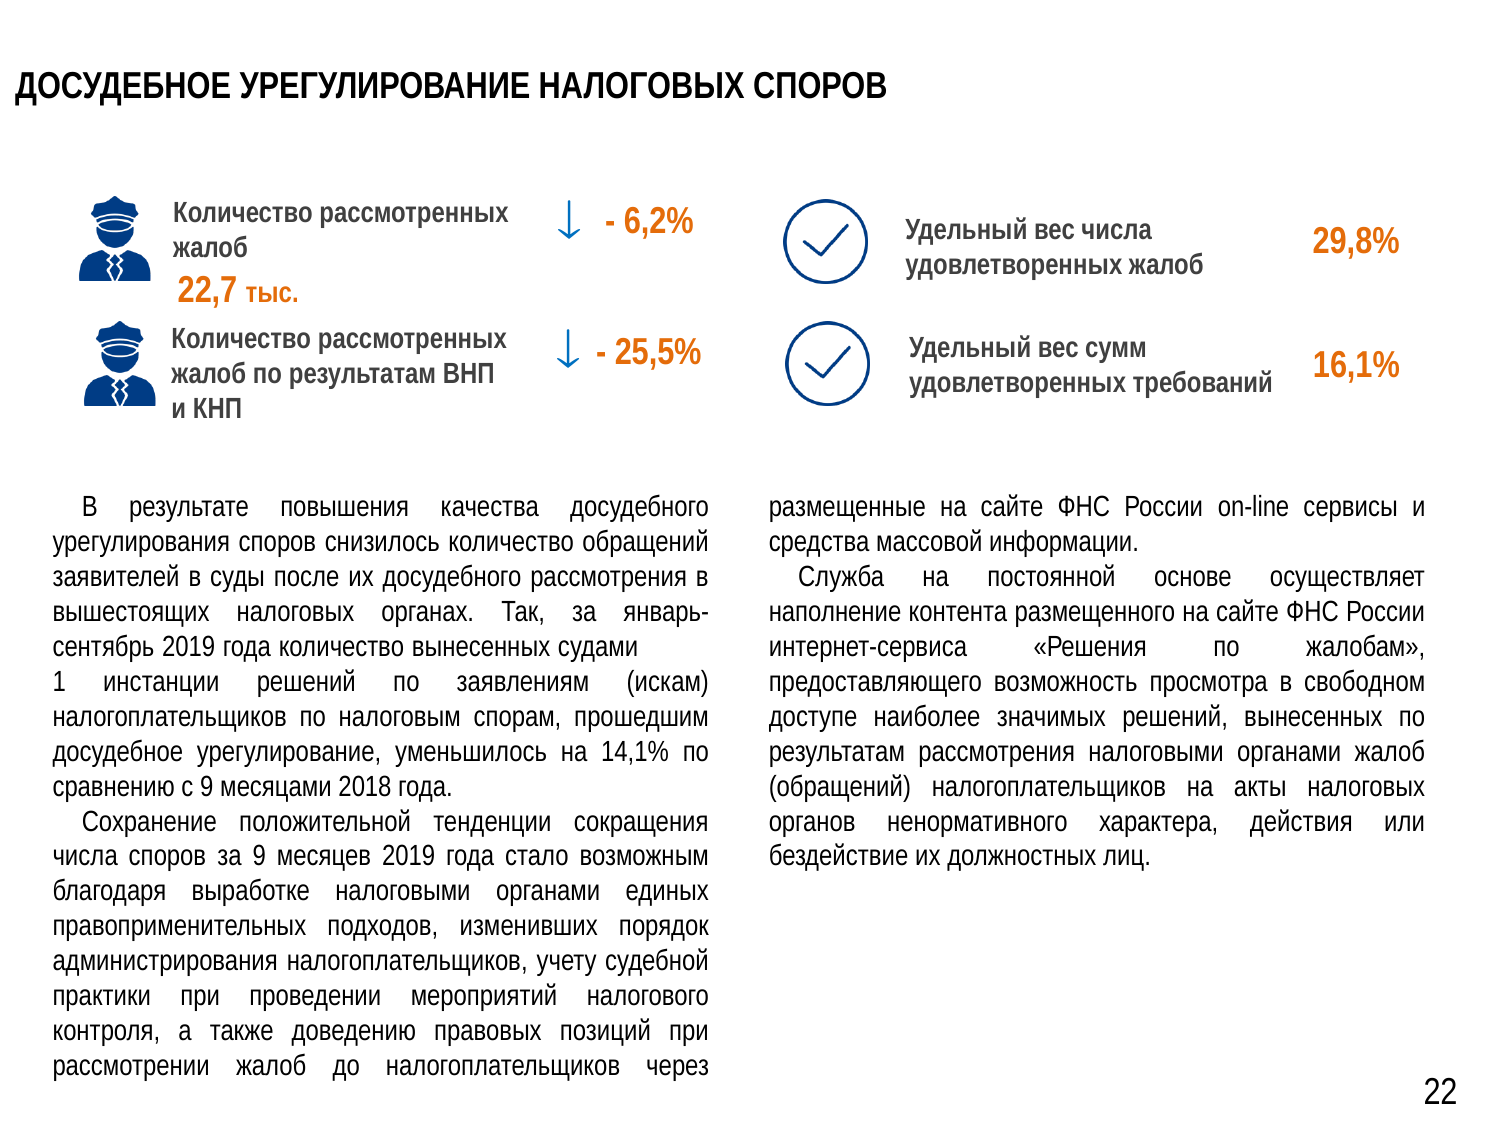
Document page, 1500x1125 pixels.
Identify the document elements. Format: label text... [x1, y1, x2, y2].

picture [785, 321, 870, 406]
text_box Количество рассмотренных жалоб по результатам ВНП и КНП [156, 311, 593, 432]
text_box 22 [1381, 1023, 1500, 1125]
text_box 29,8% [1297, 209, 1415, 269]
text_box Досудебное урегулирование налоговых споров [0, 0, 1350, 167]
text_box  [542, 181, 596, 267]
text_box  [541, 310, 595, 396]
text_box 22,7 тыс. [162, 258, 321, 318]
text_box Удельный вес сумм удовлетворенных требований [892, 308, 1317, 419]
text_box Количество рассмотренных жалоб [158, 185, 595, 271]
text_box В результате повышения качества досудебного урегулирования споров снизилось количество обращений заявителей в суды после их досудебного рассмотрения в вышестоящих налоговых органах. Так, за январь-сентябрь 2019 года количество вынесенных судами 1 инстанции решений по заявлениям (искам) налогоплательщиков по налоговым спорам, прошедшим досудебное урегулирование, уменьшилось на 14,1% по сравнению с 9 месяцами 2018 года. Сохранение положительной тенденции сокращения числа споров за 9 месяцев 2019 года стало возможным благодаря выработке налоговыми органами единых правоприменительных подходов, изменивших порядок администрирования налогоплательщиков, учету судебной практики при проведении мероприятий налогового контроля, а также доведению правовых позиций при рассмотрении жалоб до налогоплательщиков через размещенные на сайте ФНС России on-line сервисы и средства массовой информации. Служба на постоянной основе осуществляет наполнение контента размещенного на сайте ФНС России интернет-сервиса «Решения по жалобам», предоставляющего возможность просмотра в свободном доступе наиболее значимых решений, вынесенных по результатам рассмотрения налоговыми органами жалоб (обращений) налогоплательщиков на акты налоговых органов ненормативного характера, действия или бездействие их должностных лиц. [37, 479, 1441, 1114]
text_box - 25,5% [595, 319, 725, 380]
picture [71, 196, 157, 281]
text_box - 6,2% [596, 188, 718, 249]
picture [77, 320, 162, 406]
picture [783, 198, 869, 284]
text_box 16,1% [1297, 333, 1415, 393]
text_box Удельный вес числа удовлетворенных жалоб [888, 200, 1243, 291]
